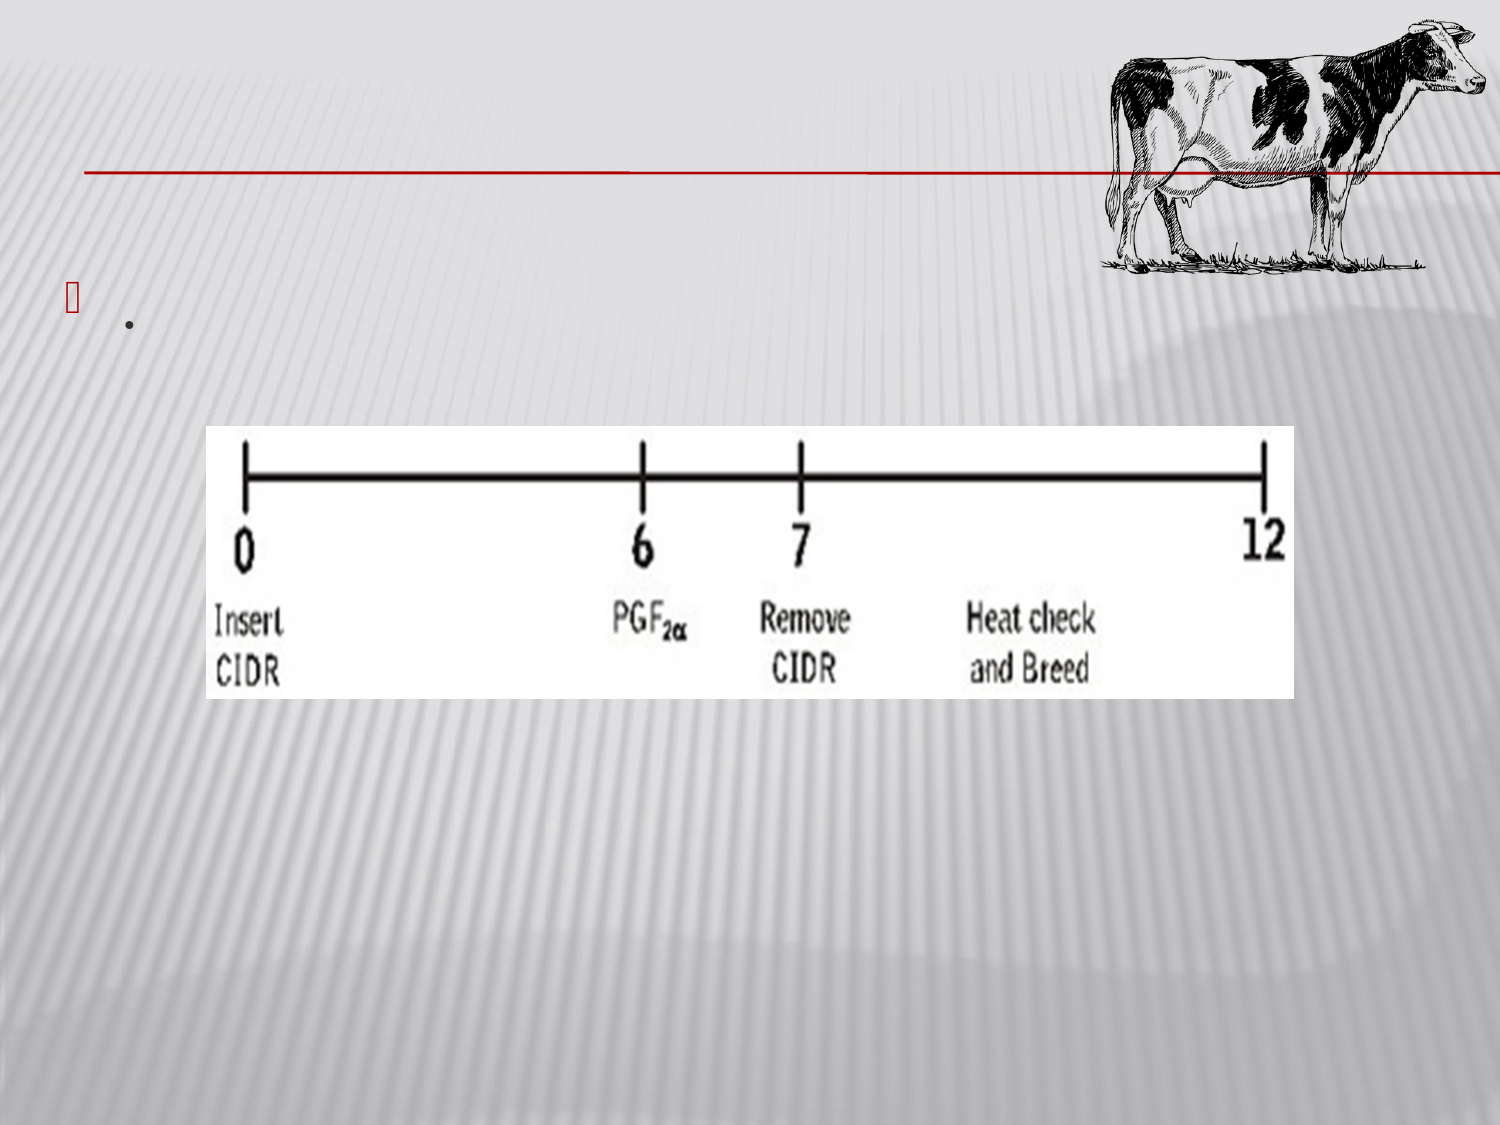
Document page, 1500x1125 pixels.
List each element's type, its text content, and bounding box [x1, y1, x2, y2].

picture [1100, 18, 1486, 275]
picture [206, 426, 1294, 699]
list . [50, 254, 1475, 1106]
